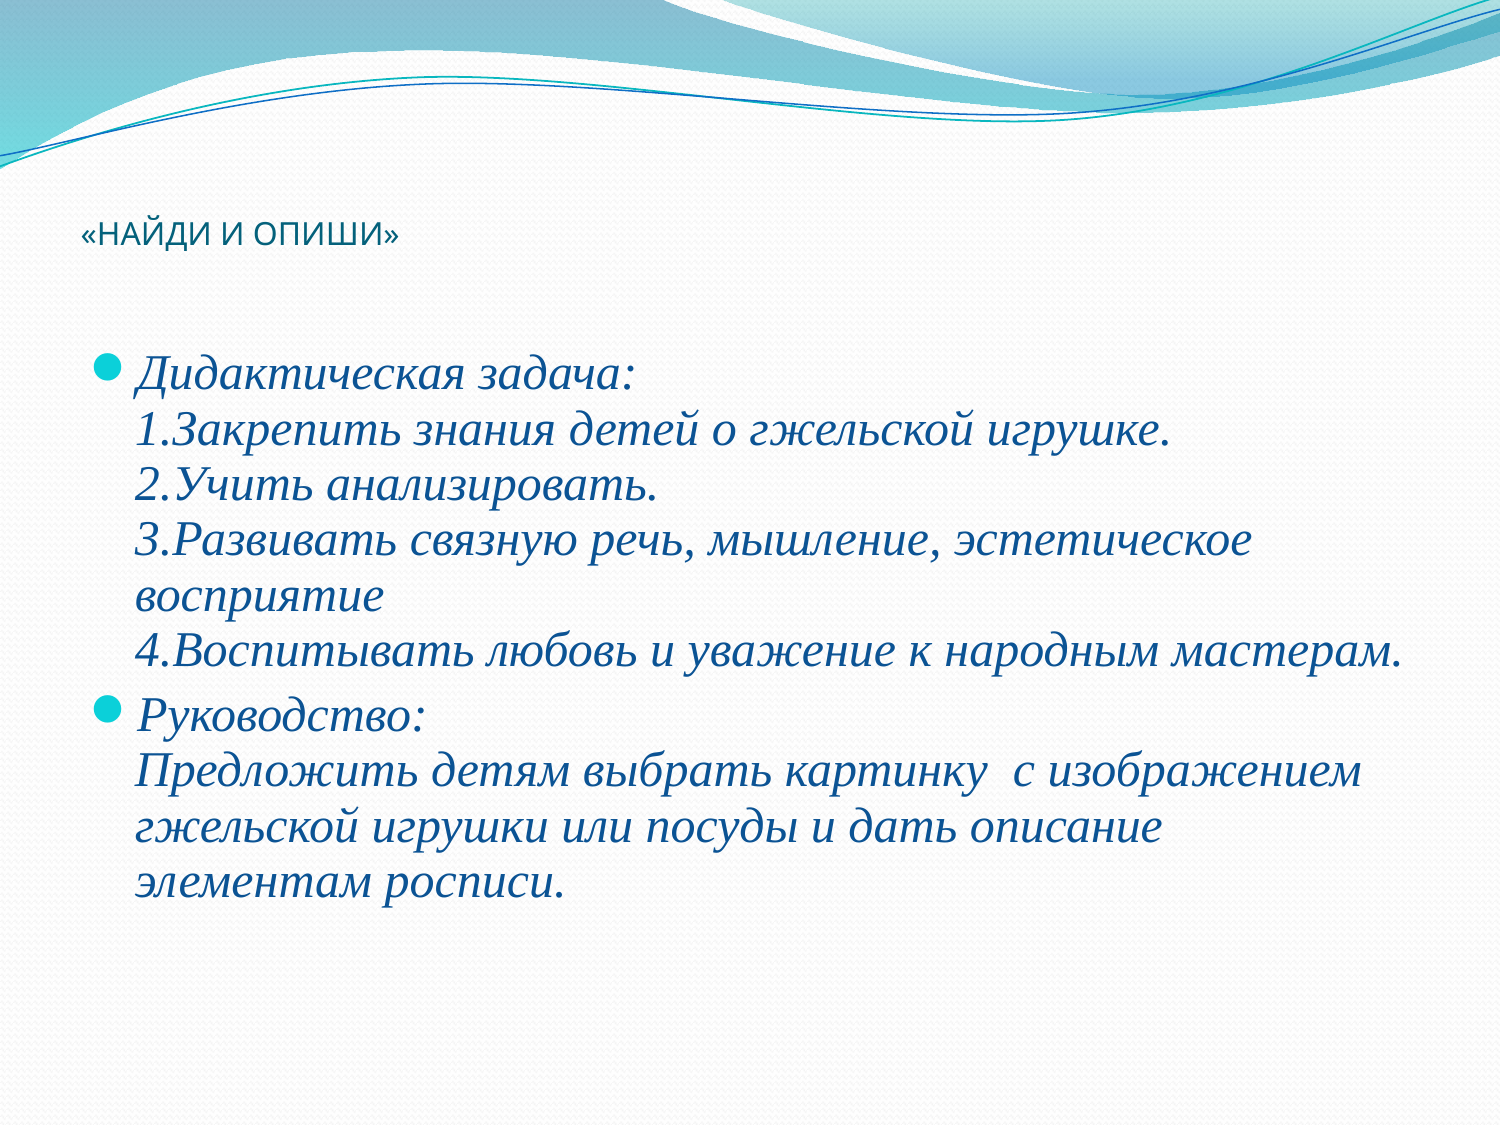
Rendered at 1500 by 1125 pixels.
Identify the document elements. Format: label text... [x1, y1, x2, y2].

list Дидактическая задача: 1.Закрепить знания детей о гжельской игрушке. 2.Учить анализировать. 3.Развивать связную речь, мышление, эстетическое восприятие 4.Воспитывать любовь и уважение к народным мастерам. Руководство: Предложить детям выбрать картинку с изображением гжельской игрушки или посуды и дать описание элементам росписи. [75, 338, 1425, 1038]
title «НАЙДИ И ОПИШИ» [75, 115, 1425, 256]
